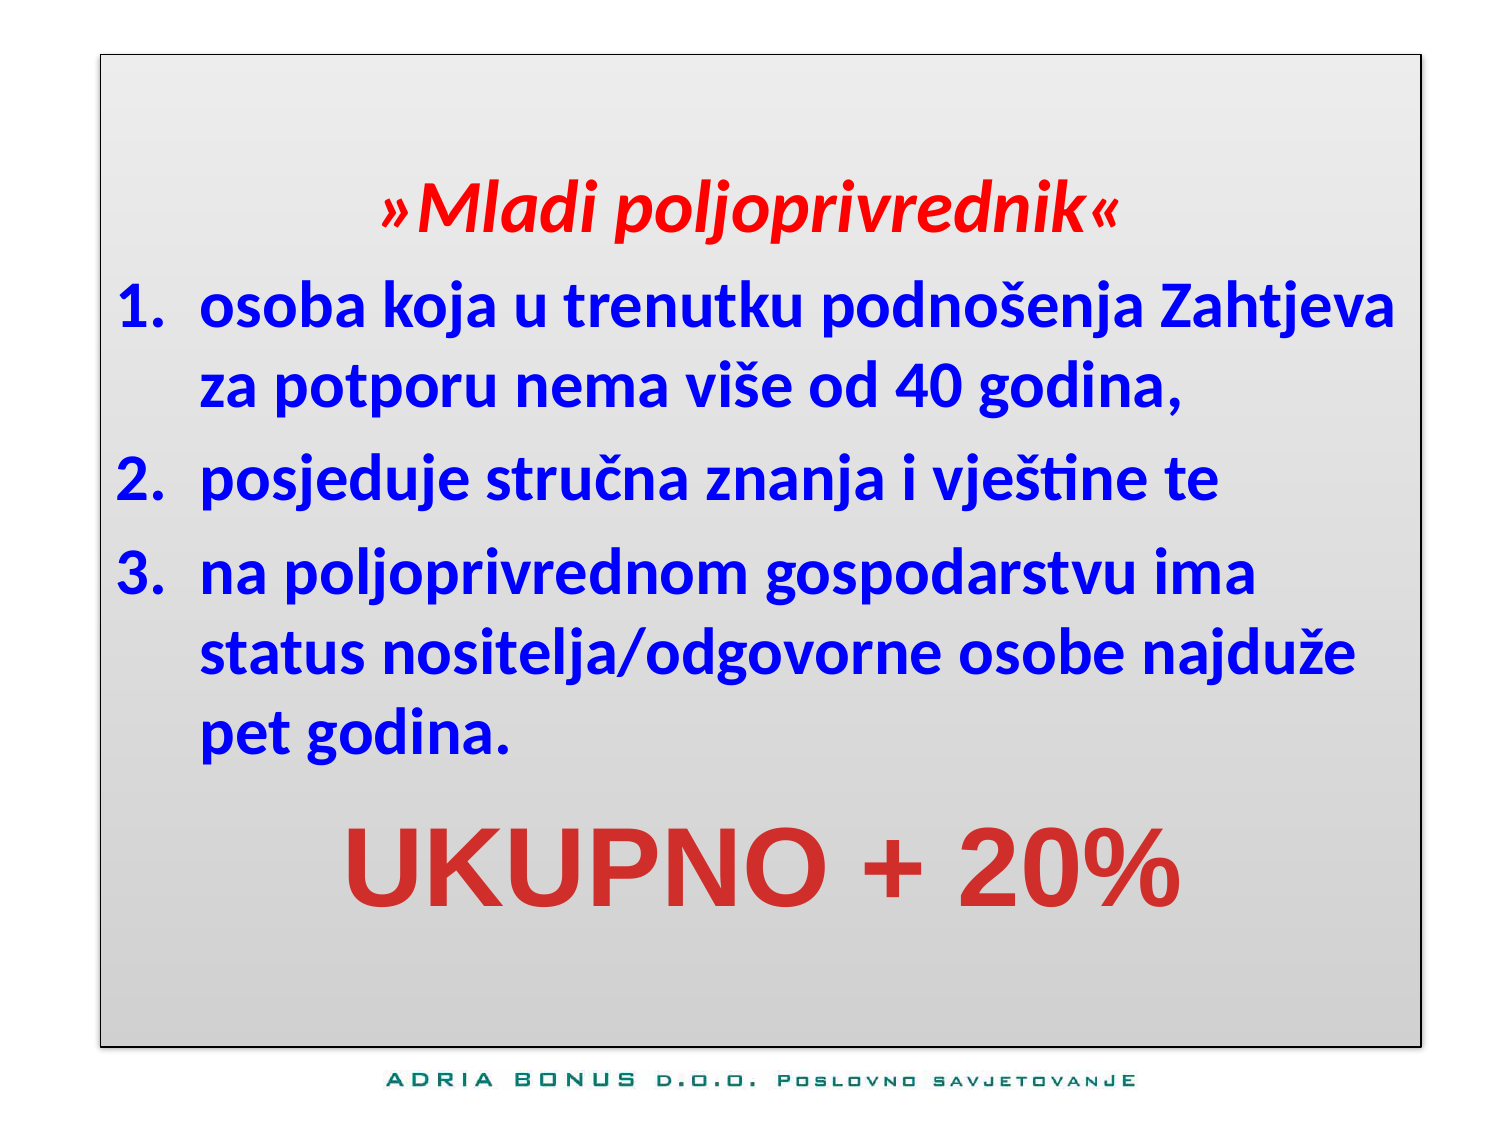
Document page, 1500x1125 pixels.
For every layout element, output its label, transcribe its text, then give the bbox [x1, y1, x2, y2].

picture [383, 1070, 1138, 1090]
list »Mladi poljoprivrednik« osoba koja u trenutku podnošenja Zahtjeva za potporu nema više od 40 godina, posjeduje stručna znanja i vještine te na poljoprivrednom gospodarstvu ima status nositelja/odgovorne osobe najduže pet godina. [100, 54, 1422, 1048]
text_box UKUPNO + 20% [327, 786, 1199, 937]
